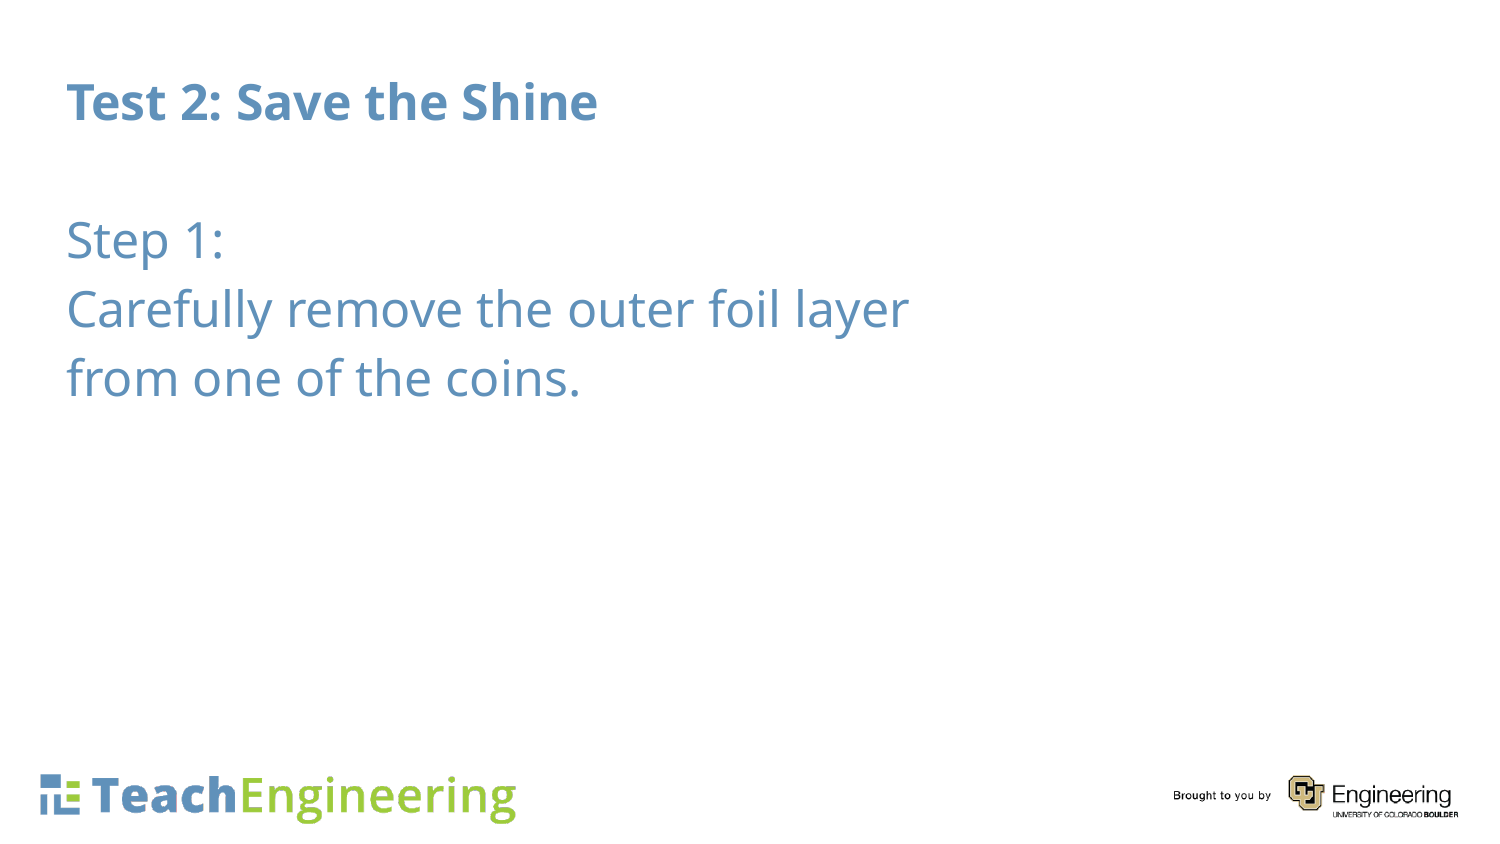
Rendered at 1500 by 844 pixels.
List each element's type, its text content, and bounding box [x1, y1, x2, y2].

picture [24, 762, 1476, 830]
title Test 2: Save the Shine Step 1: Carefully remove the outer foil layer from one of the coins. [51, 46, 1449, 699]
